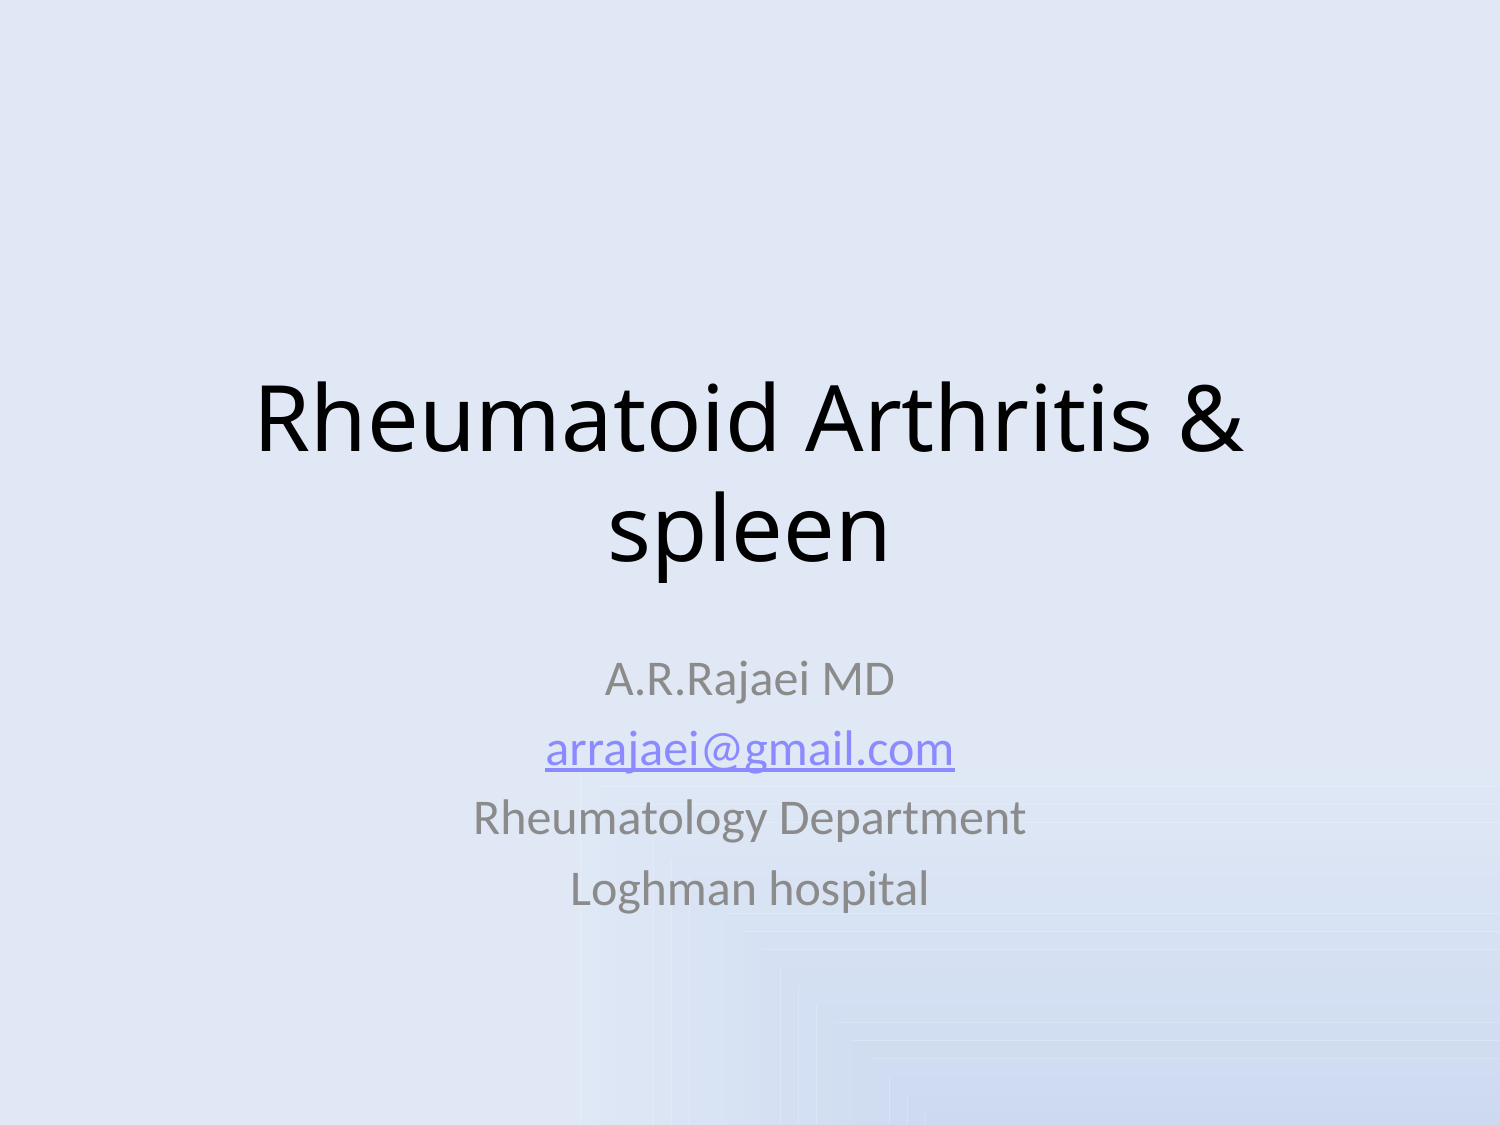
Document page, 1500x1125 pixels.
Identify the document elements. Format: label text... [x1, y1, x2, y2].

title Rheumatoid Arthritis & spleen [112, 349, 1388, 591]
subtitle A.R.Rajaei MD arrajaei@gmail.com Rheumatology Department Loghman hospital [225, 637, 1275, 925]
